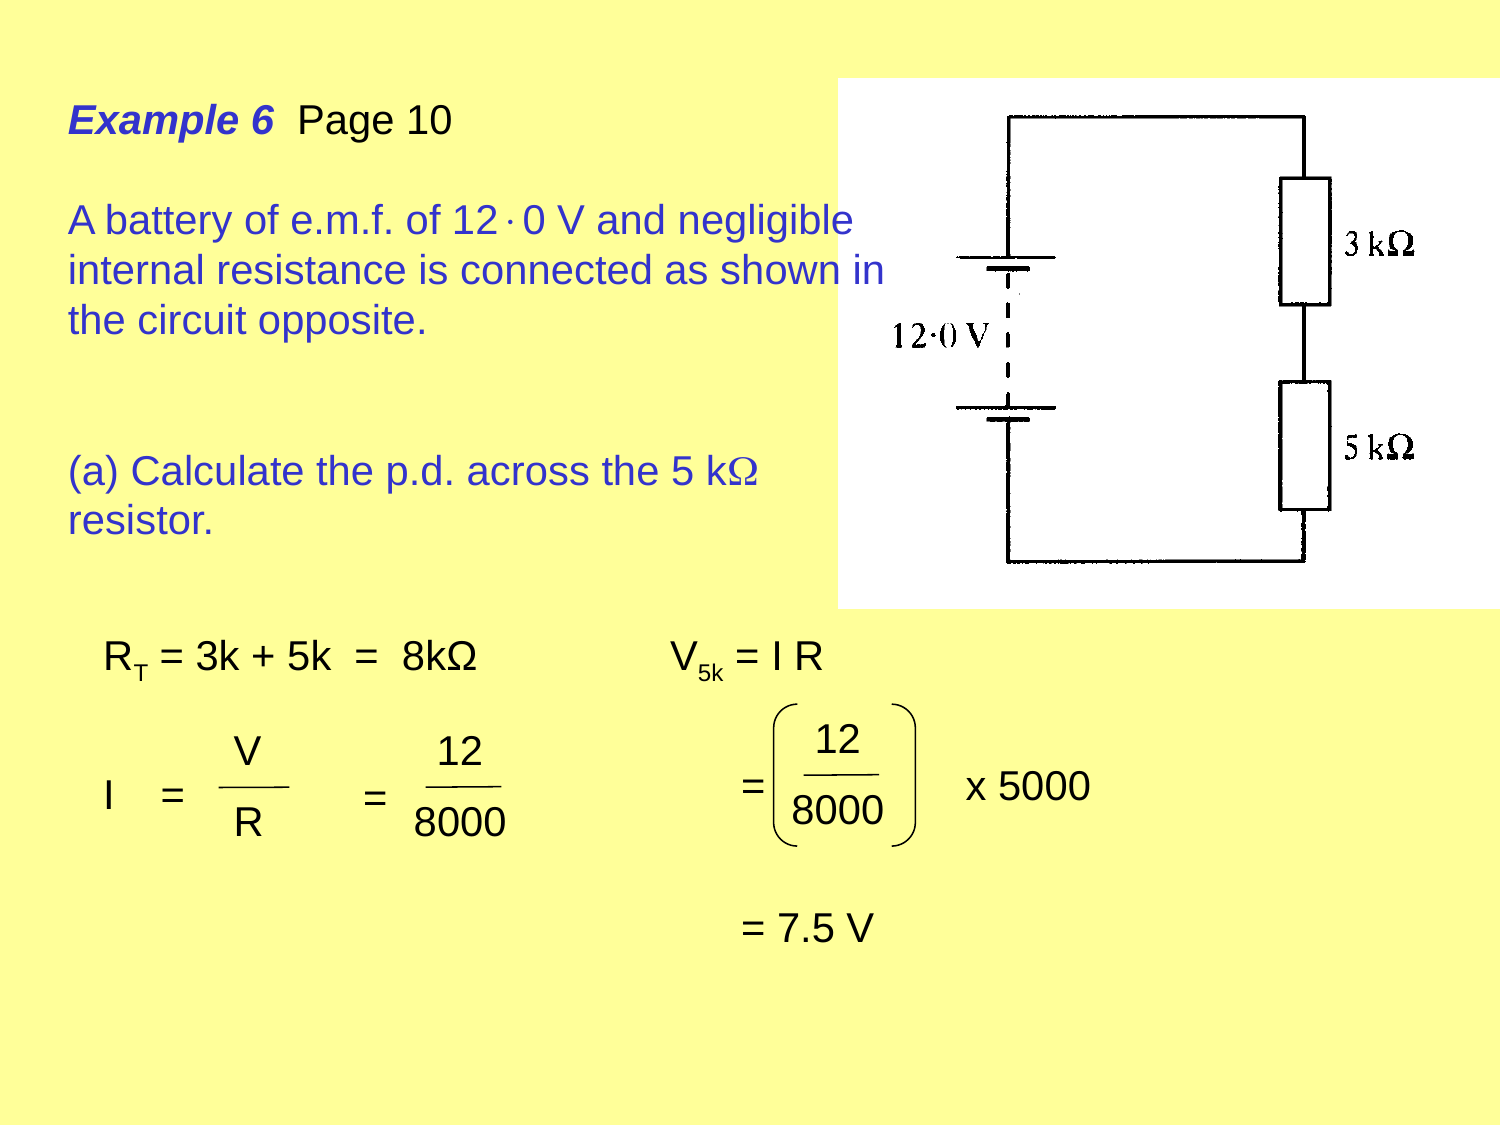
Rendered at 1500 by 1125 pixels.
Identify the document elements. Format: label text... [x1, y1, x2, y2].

picture [838, 77, 1500, 609]
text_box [88, 716, 314, 918]
text_box RT = 3k + 5k = 8kΩ [88, 621, 526, 694]
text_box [725, 703, 1164, 847]
text_box V5k = I R [655, 621, 1140, 694]
text_box = 7.5 V [726, 893, 987, 958]
text_box Example 6 Page 10 A battery of e.m.f. of 120 V and negligible internal resistance is connected as shown in the circuit opposite. (a) Calculate the p.d. across the 5 k resistor. [53, 85, 833, 551]
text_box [348, 715, 550, 857]
